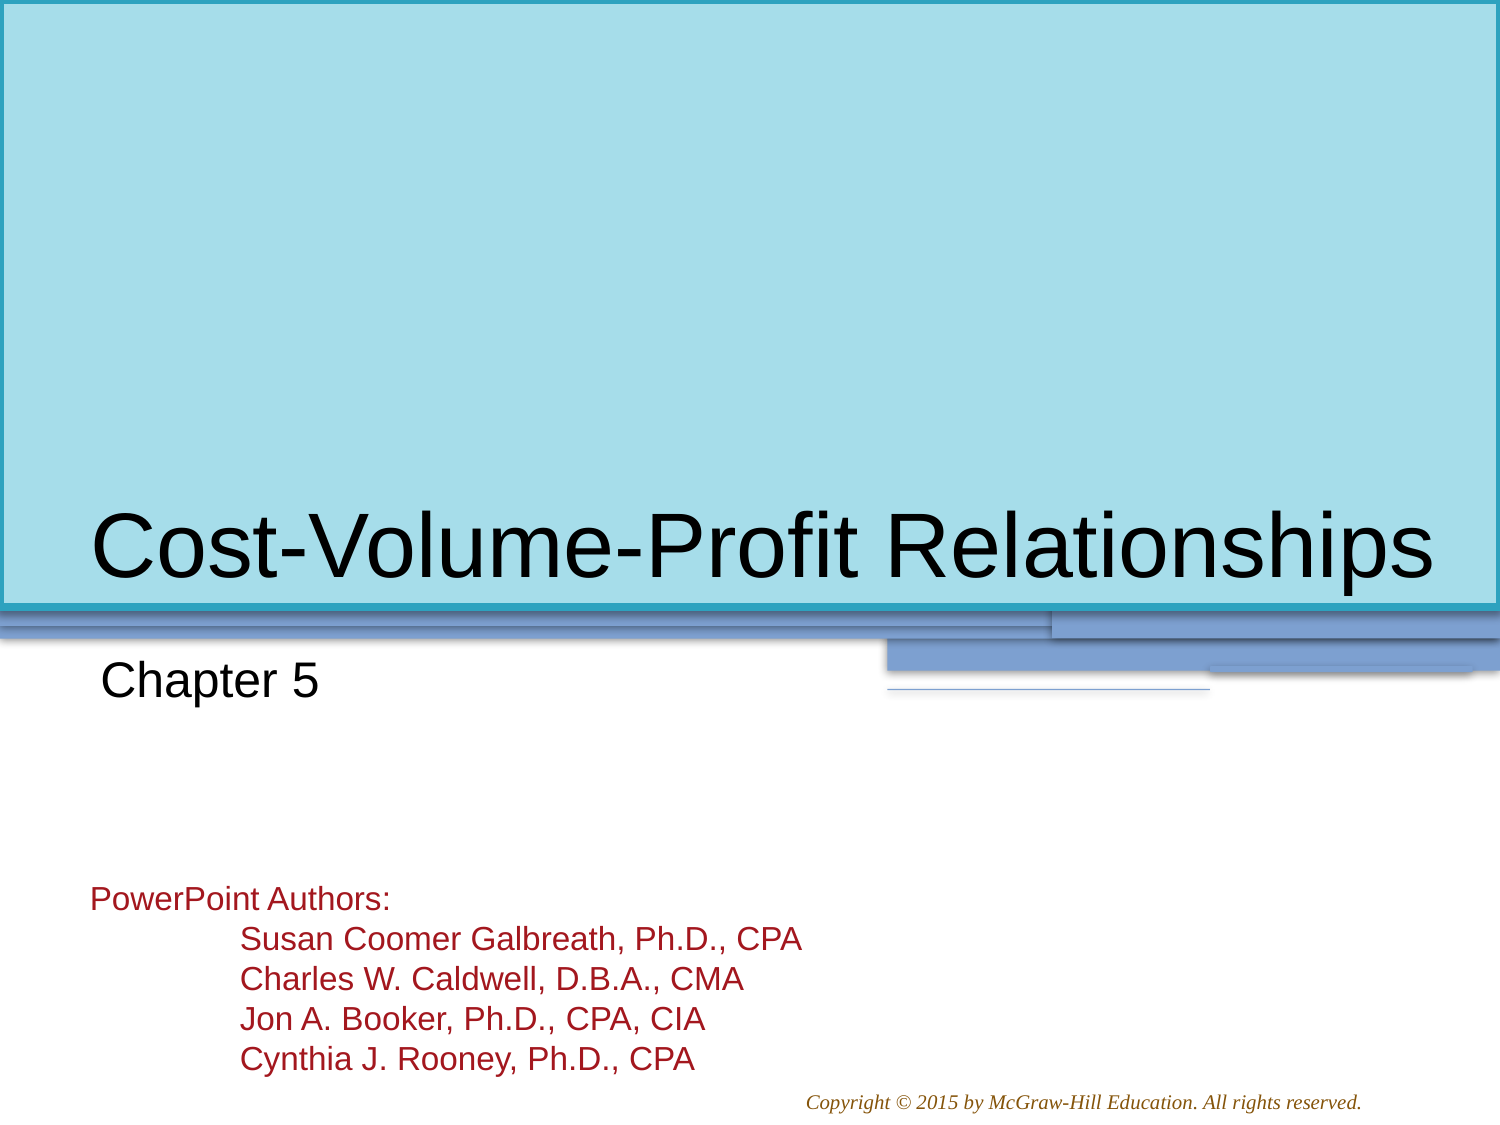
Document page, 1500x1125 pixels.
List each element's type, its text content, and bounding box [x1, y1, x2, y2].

subtitle Chapter 5 [75, 639, 888, 928]
title Cost-Volume-Profit Relationships [75, 362, 1463, 604]
